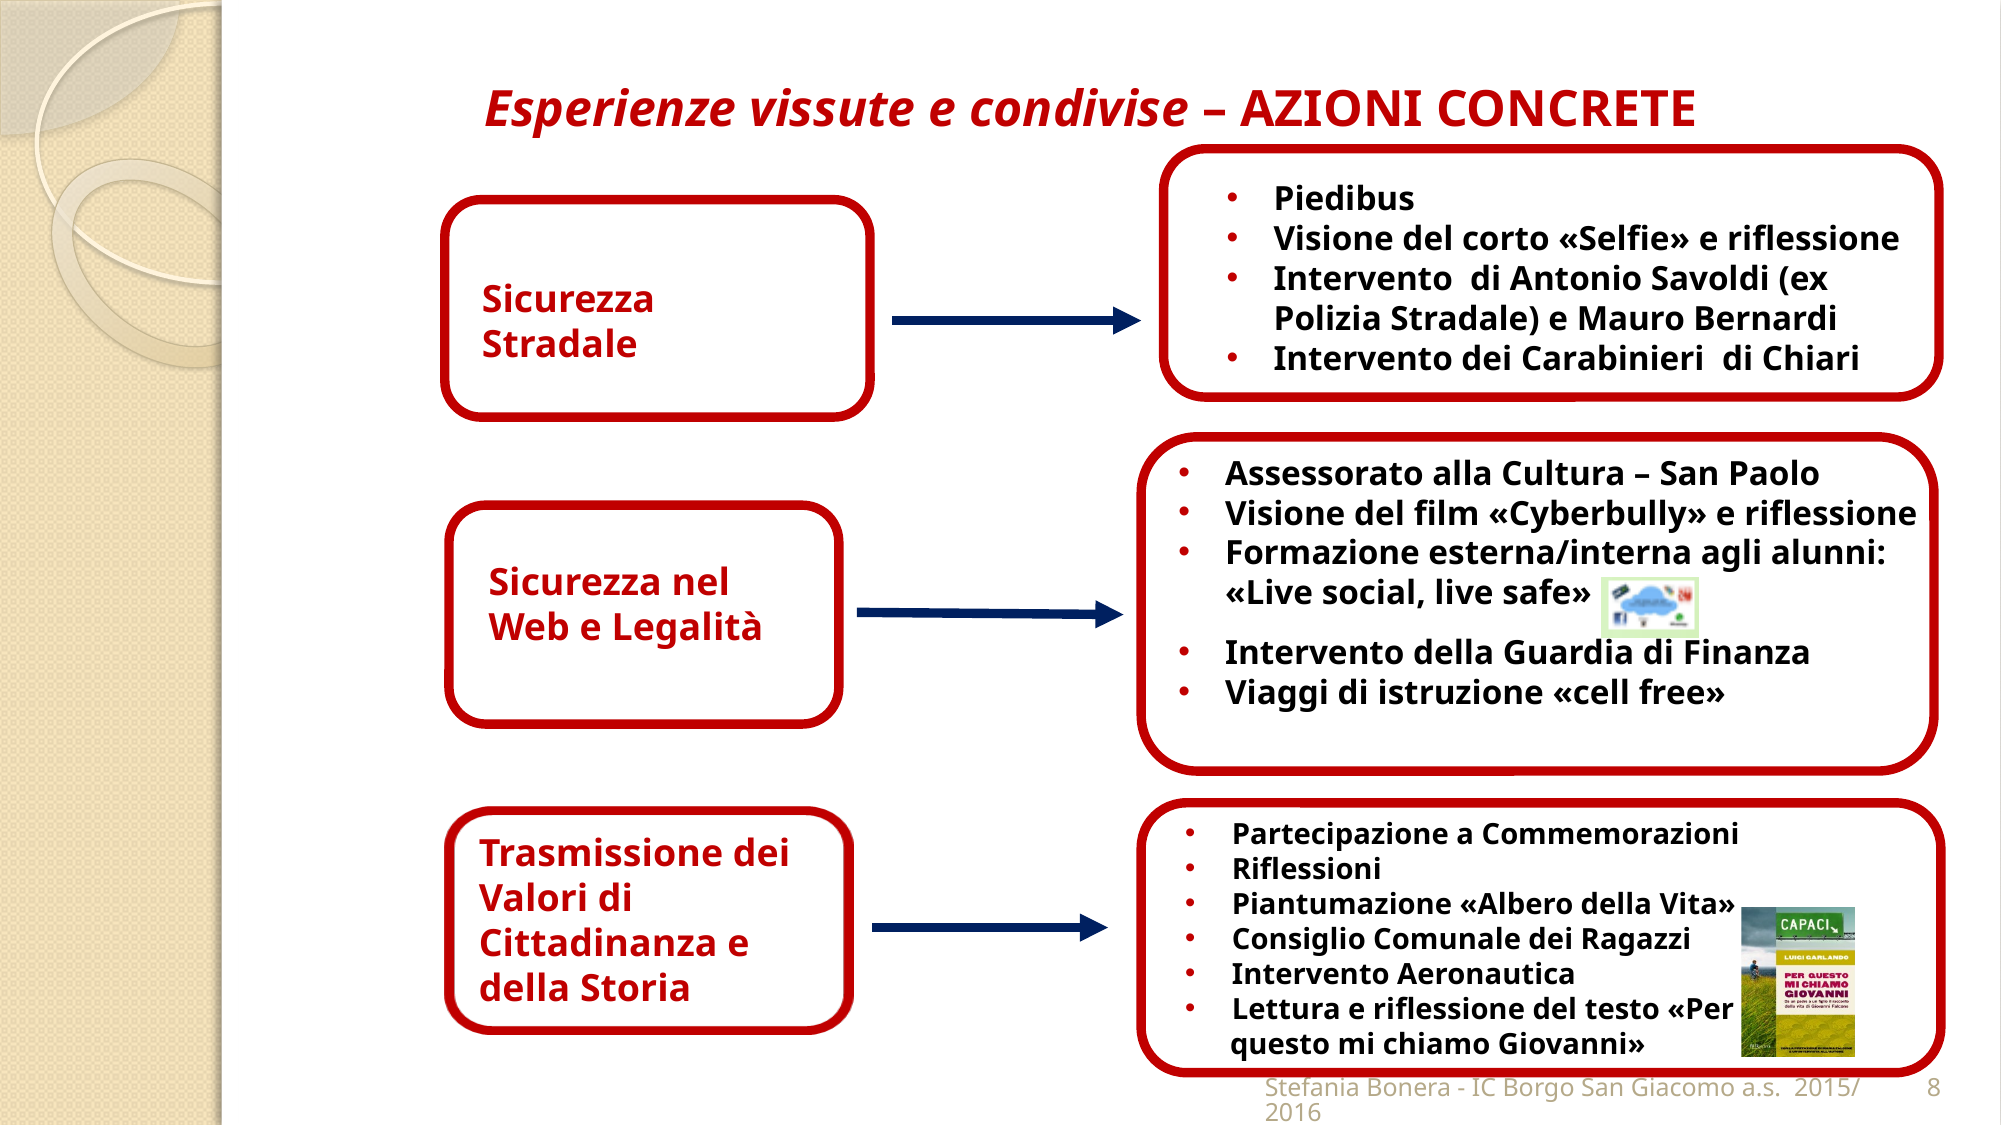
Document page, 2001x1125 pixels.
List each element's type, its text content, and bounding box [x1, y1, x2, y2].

text_box Esperienze vissute e condivise – AZIONI CONCRETE [469, 68, 1780, 144]
picture [1600, 577, 1699, 638]
text_box [1139, 800, 1920, 1075]
text_box Partecipazione a Commemorazioni Riflessioni Piantumazione «Albero della Vita» Consiglio Comunale dei Ragazzi Intervento Aeronautica Lettura e riflessione del testo «Per questo mi chiamo Giovanni» [1170, 807, 1922, 1068]
picture [444, 806, 854, 1035]
text_box Sicurezza Stradale [467, 267, 835, 373]
slide_number 8 [1883, 1034, 1984, 1113]
text_box [1922, 808, 1943, 1034]
picture [1741, 906, 1856, 1057]
text_box Assessorato alla Cultura – San Paolo Visione del film «Cyberbully» e riflessione Formazione esterna/interna agli alunni: «Live social, live safe» Intervento della Guardia di Finanza Viaggi di istruzione «cell free» [1163, 444, 1934, 799]
text_box [442, 197, 873, 420]
text_box Sicurezza nel Web e Legalità [473, 550, 825, 656]
text_box [1139, 445, 1163, 763]
text_box Piedibus Visione del corto «Selfie» e riflessione Intervento di Antonio Savoldi (ex Polizia Stradale) e Mauro Bernardi Intervento dei Carabinieri di Chiari [1211, 169, 1921, 385]
text_box [1161, 146, 1942, 400]
text_box [446, 503, 841, 727]
footer Stefania Bonera - IC Borgo San Giacomo a.s. 2015/2016 [1250, 1068, 1883, 1113]
text_box [1165, 434, 1910, 444]
